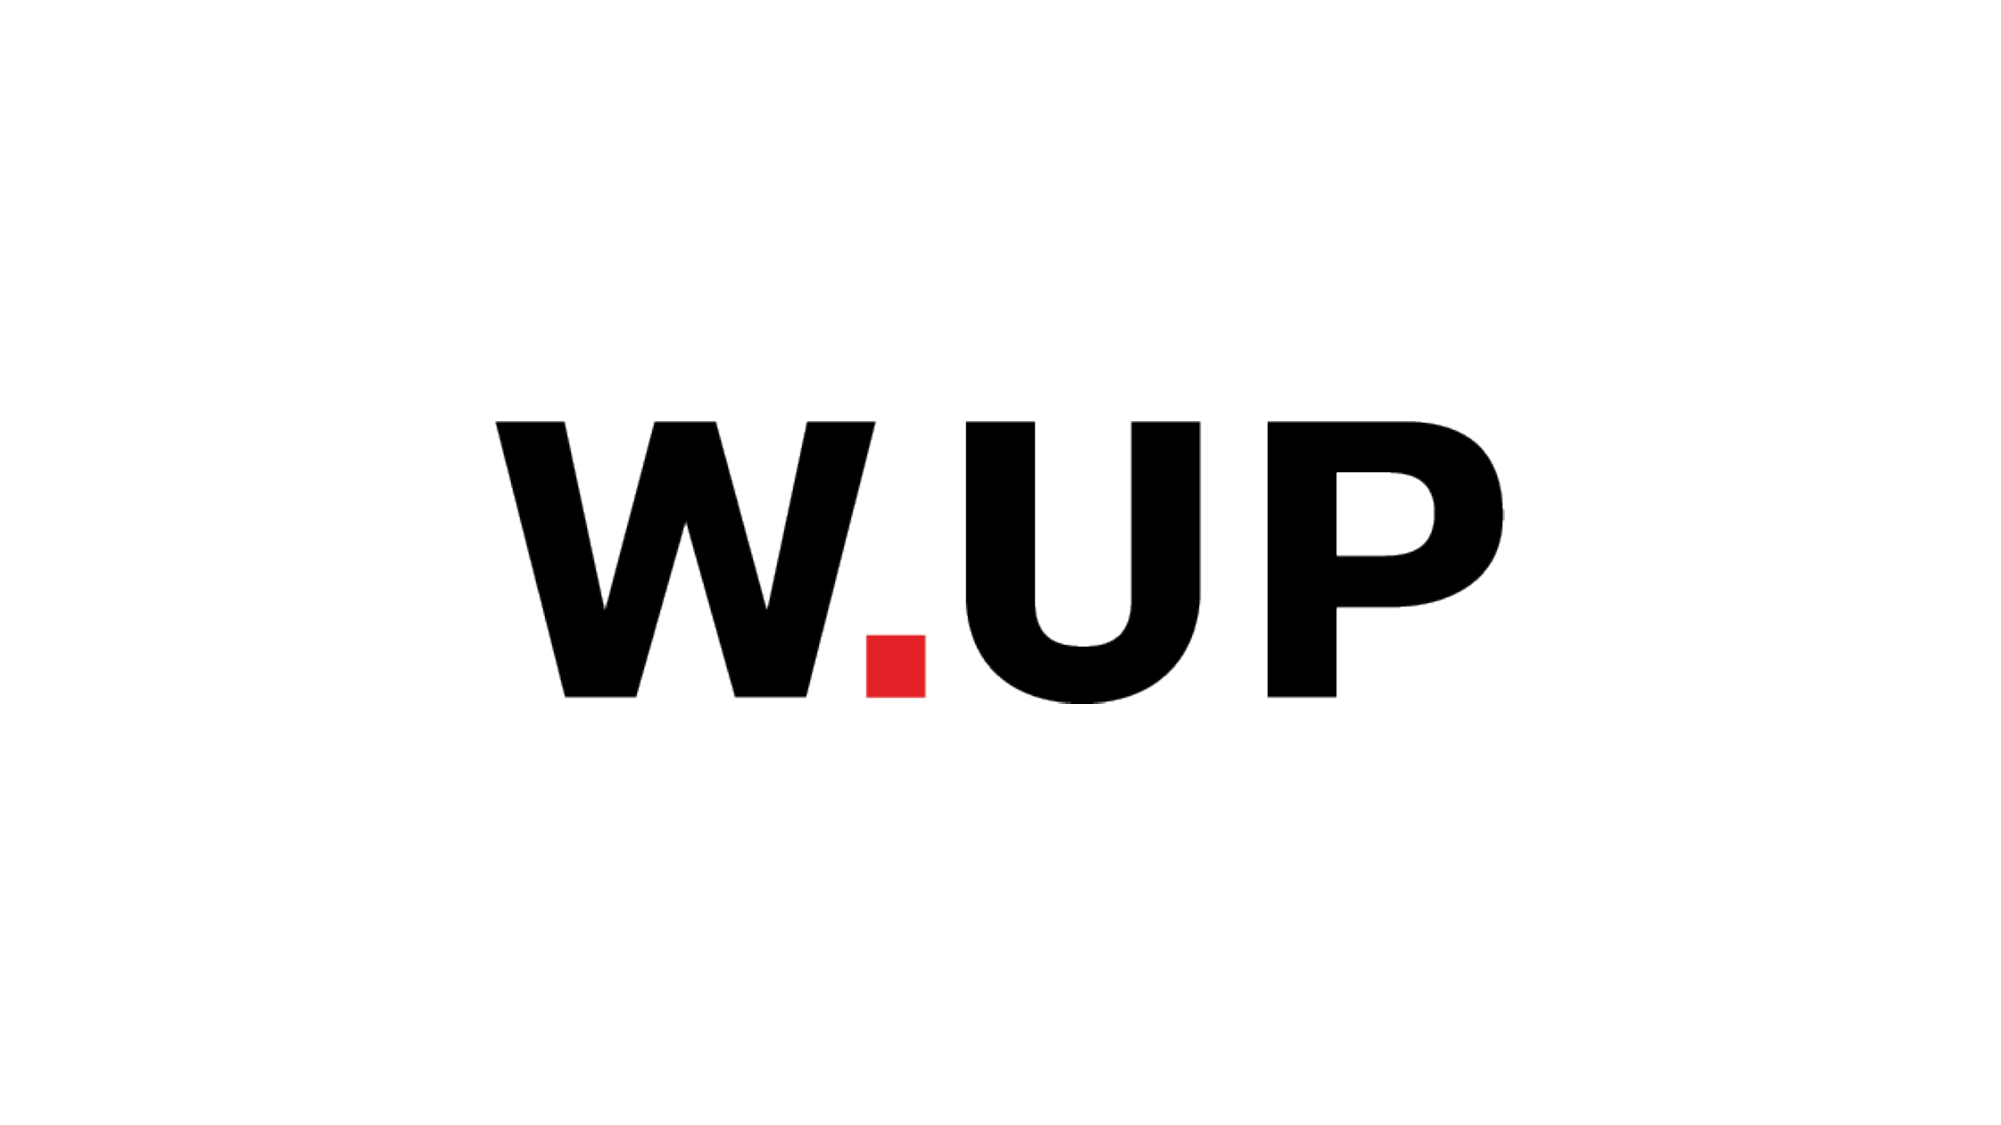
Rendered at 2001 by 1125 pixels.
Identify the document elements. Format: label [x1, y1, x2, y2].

picture [495, 421, 1505, 704]
